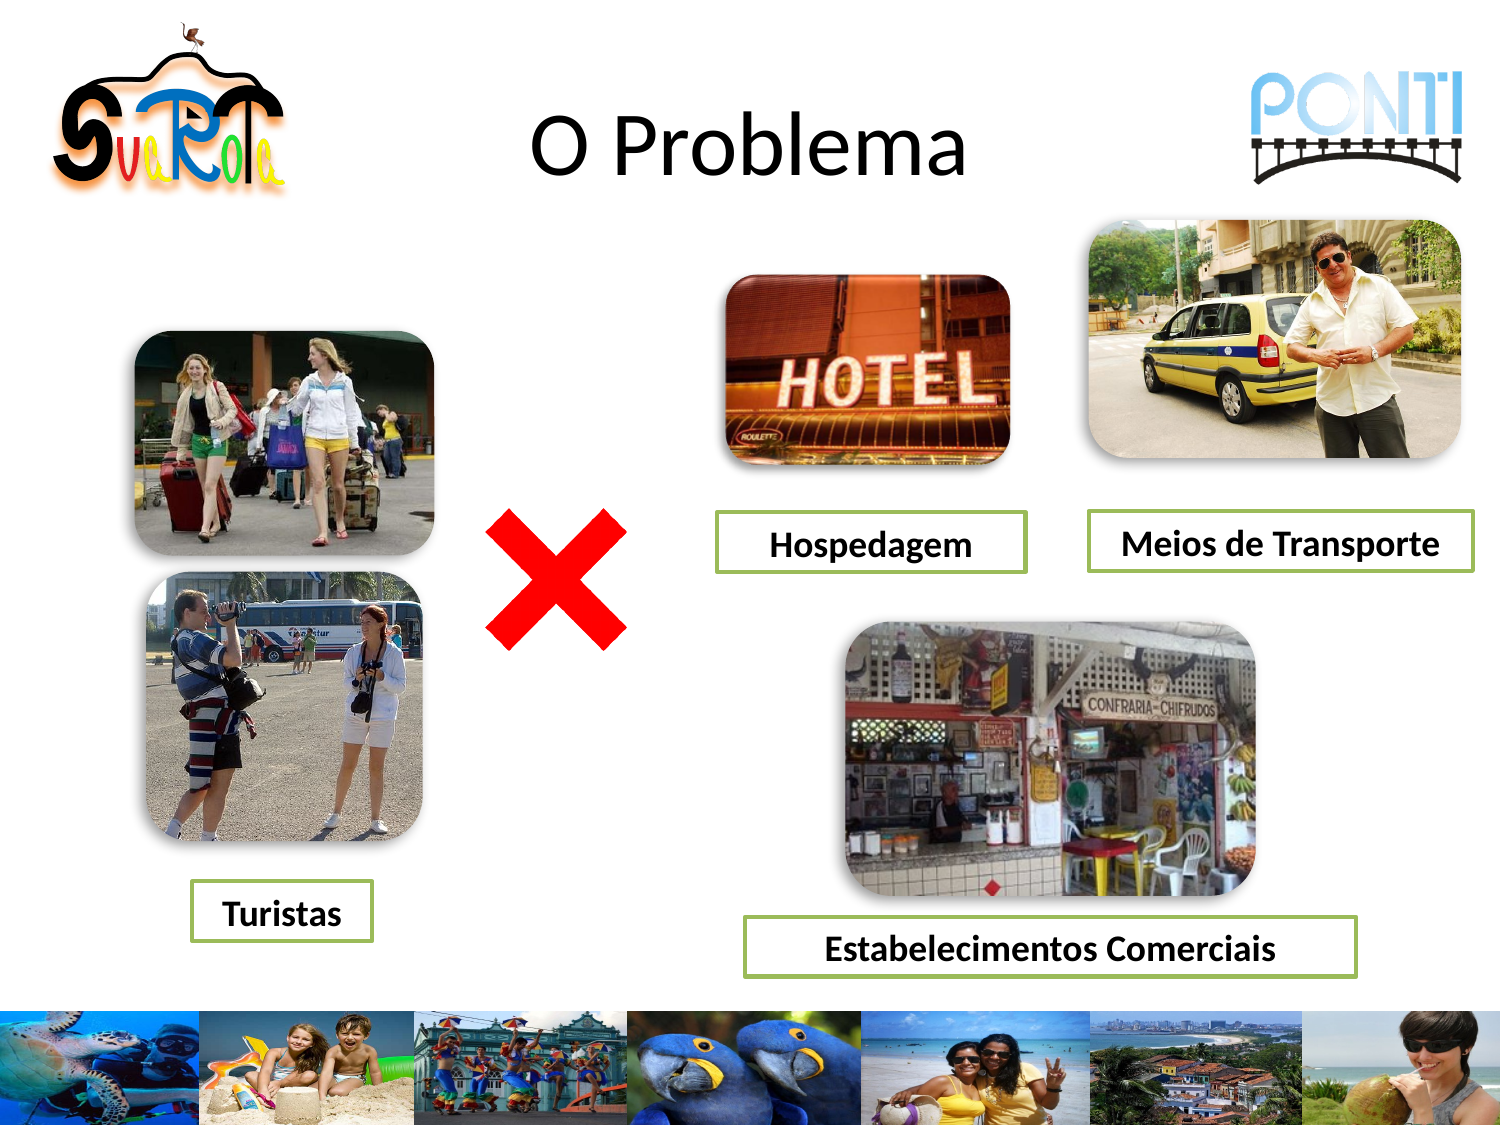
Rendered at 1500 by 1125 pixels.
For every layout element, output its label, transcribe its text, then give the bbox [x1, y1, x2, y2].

text_box Turistas [190, 879, 374, 943]
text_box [52, 20, 285, 185]
picture [845, 621, 1256, 897]
picture [706, 264, 1020, 485]
text_box Estabelecimentos Comerciais [743, 915, 1358, 979]
text_box Hospedagem [715, 510, 1028, 574]
picture [134, 330, 435, 556]
text_box Meios de Transporte [1087, 509, 1475, 573]
title O Problema [75, 45, 1425, 233]
picture [0, 1011, 1500, 1125]
picture [1088, 219, 1462, 459]
picture [485, 508, 628, 651]
picture [145, 571, 423, 842]
picture [1250, 70, 1462, 185]
